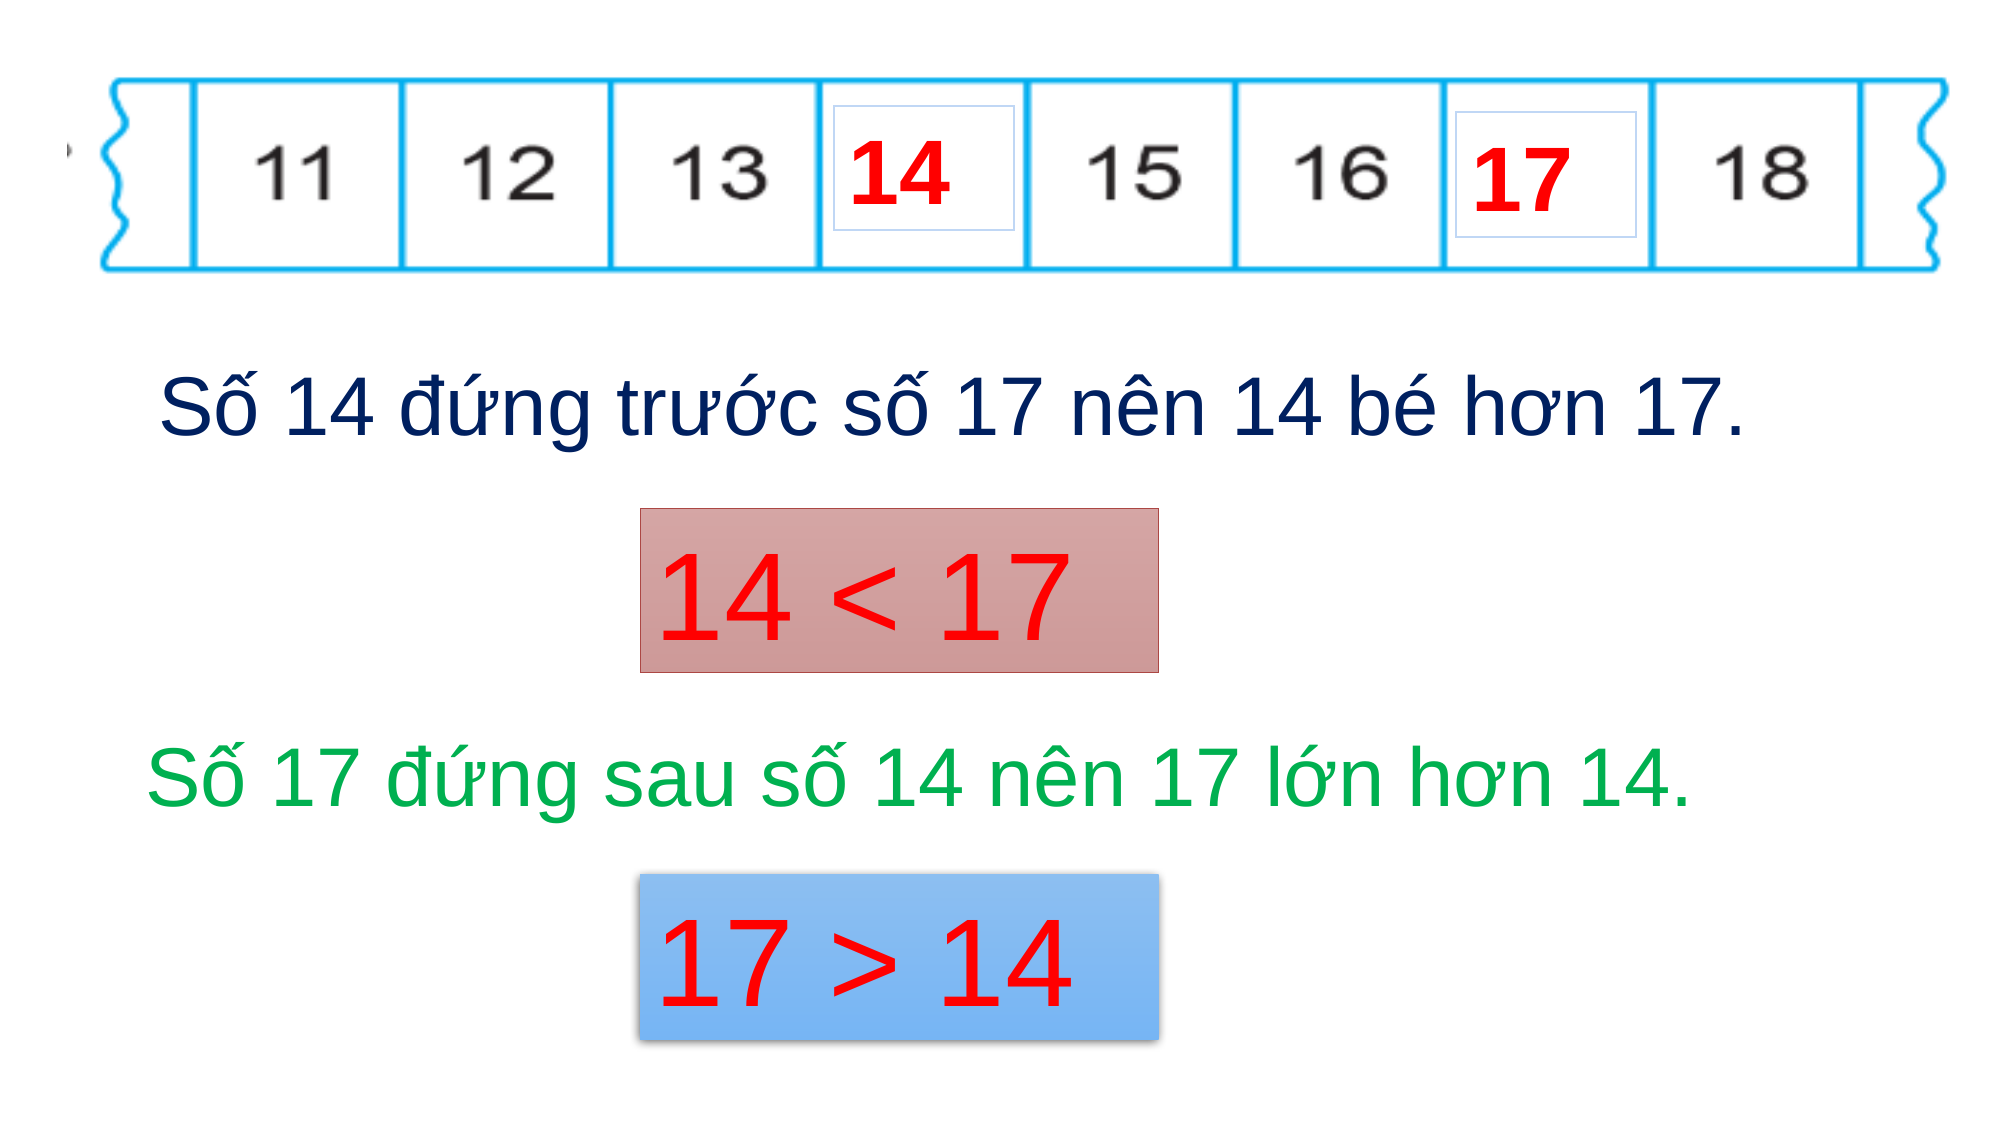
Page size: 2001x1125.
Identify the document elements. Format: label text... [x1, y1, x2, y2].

text_box Số 14 đứng trước số 17 nên 14 bé hơn 17. [143, 345, 1830, 460]
text_box 17 > 14 [640, 874, 1159, 1040]
picture [67, 46, 1967, 304]
text_box Số 17 đứng sau số 14 nên 17 lớn hơn 14. [130, 715, 1817, 831]
text_box 14 < 17 [640, 508, 1159, 673]
